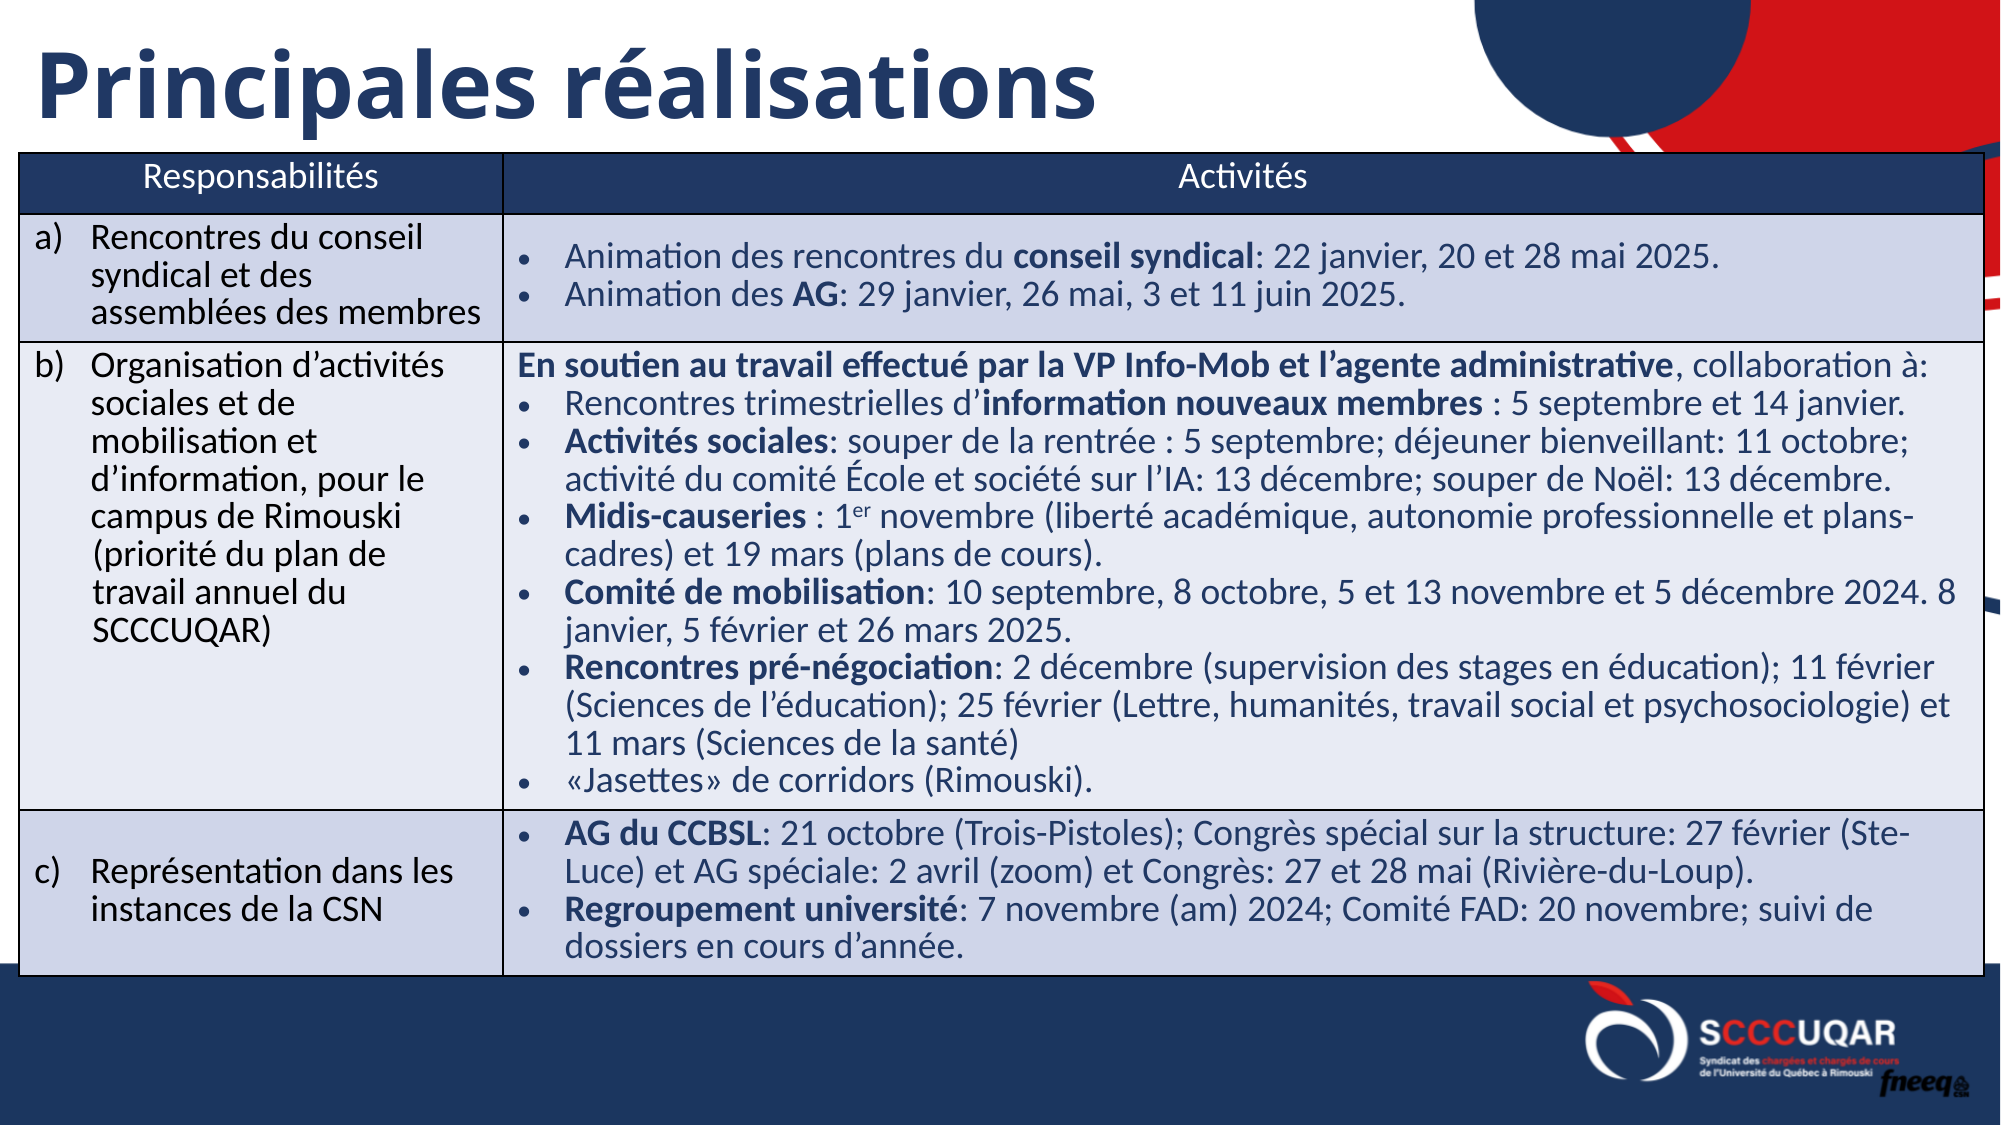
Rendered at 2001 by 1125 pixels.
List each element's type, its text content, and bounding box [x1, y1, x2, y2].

picture [0, 0, 2001, 1125]
table_cell Rencontres du conseil syndical et des assemblées des membres [20, 215, 502, 341]
table_cell Organisation d’activités sociales et de mobilisation et d’information, pour le campus de Rimouski (priorité du plan de travail annuel du SCCCUQAR) [20, 343, 502, 809]
table_cell En soutien au travail effectué par la VP Info-Mob et l’agente administrative, collaboration à: Rencontres trimestrielles d’information nouveaux membres : 5 septembre et 14 janvier. Activités sociales: souper de la rentrée : 5 septembre; déjeuner bienveillant: 11 octobre; activité du comité École et société sur l’IA: 13 décembre; souper de Noël: 13 décembre. Midis-causeries : 1er novembre (liberté académique, autonomie professionnelle et plans-cadres) et 19 mars (plans de cours). Comité de mobilisation: 10 septembre, 8 octobre, 5 et 13 novembre et 5 décembre 2024. 8 janvier, 5 février et 26 mars 2025. Rencontres pré-négociation: 2 décembre (supervision des stages en éducation); 11 février (Sciences de l’éducation); 25 février (Lettre, humanités, travail social et psychosociologie) et 11 mars (Sciences de la santé) «Jasettes» de corridors (Rimouski). [504, 343, 1983, 809]
table_cell Représentation dans les instances de la CSN [20, 811, 502, 975]
title Principales réalisations [19, 24, 1863, 152]
table_header Activités [504, 154, 1983, 213]
table_cell Animation des rencontres du conseil syndical: 22 janvier, 20 et 28 mai 2025. Animation des AG: 29 janvier, 26 mai, 3 et 11 juin 2025. [504, 215, 1983, 341]
table_header Responsabilités [20, 154, 502, 213]
table_cell AG du CCBSL: 21 octobre (Trois-Pistoles); Congrès spécial sur la structure: 27 février (Ste-Luce) et AG spéciale: 2 avril (zoom) et Congrès: 27 et 28 mai (Rivière-du-Loup). Regroupement université: 7 novembre (am) 2024; Comité FAD: 20 novembre; suivi de dossiers en cours d’année. [504, 811, 1983, 975]
